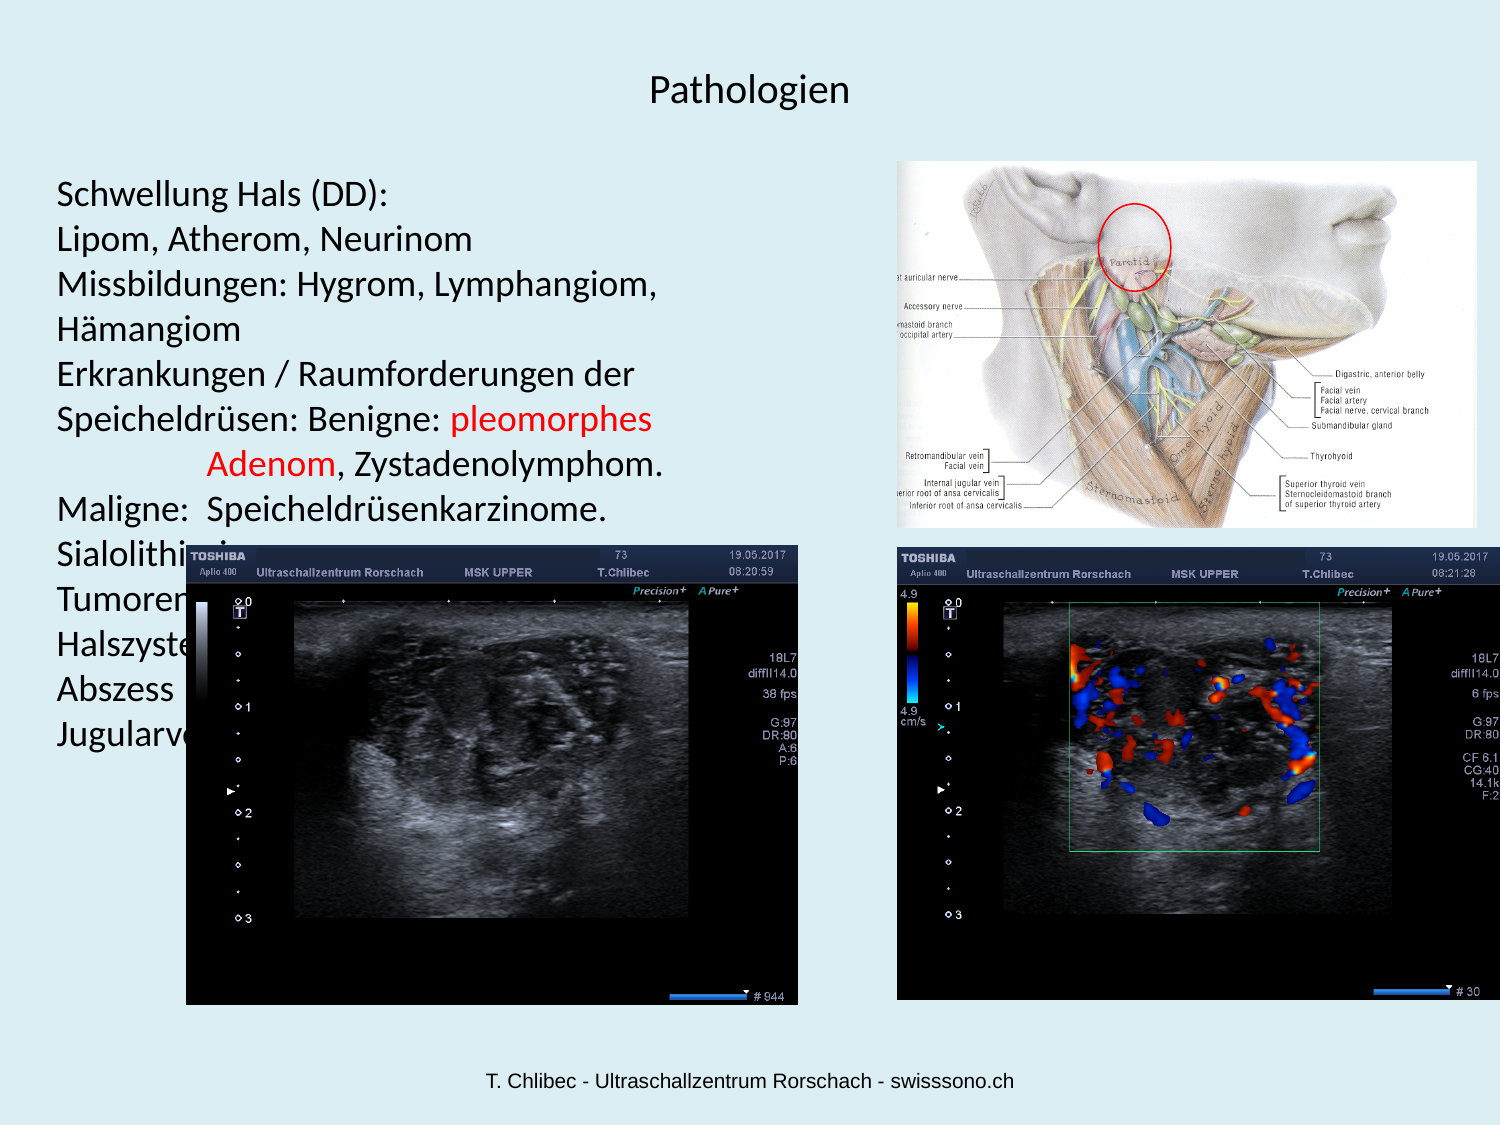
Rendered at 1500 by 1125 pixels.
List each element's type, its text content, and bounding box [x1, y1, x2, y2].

footer T. Chlibec - Ultraschallzentrum Rorschach - swisssono.ch [401, 1050, 1099, 1110]
picture [896, 547, 1500, 1001]
title Pathologien [75, 45, 1425, 130]
picture [185, 545, 798, 1005]
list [896, 161, 1477, 529]
text_box Schwellung Hals (DD): Lipom, Atherom, Neurinom Missbildungen: Hygrom, Lymphangiom, Hämangiom Erkrankungen / Raumforderungen der Speicheldrüsen: Benigne: pleomorphes Adenom, Zystadenolymphom. Maligne: Speicheldrüsenkarzinome. Sialolithiasis Tumoren der Schilddrüse, maligne /benigne  Halszyste (medial, lateral) Abszess Jugularvenenthrombose [41, 161, 798, 762]
